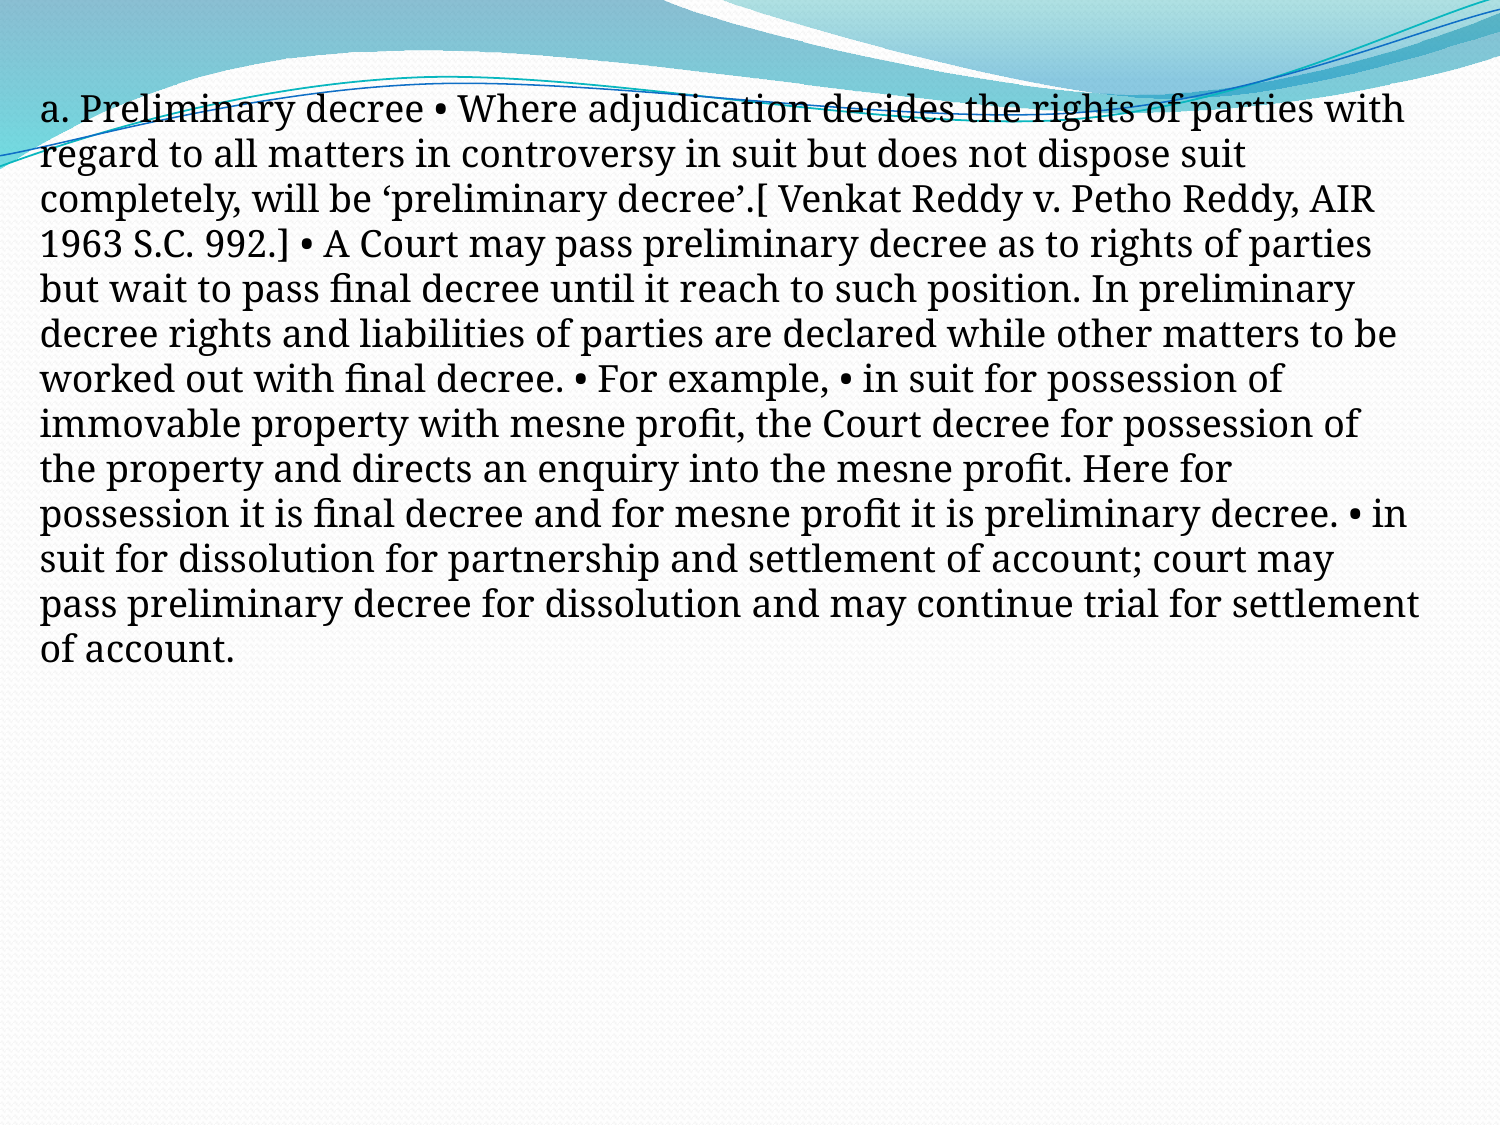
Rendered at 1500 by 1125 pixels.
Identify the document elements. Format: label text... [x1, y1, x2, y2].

text_box a. Preliminary decree • Where adjudication decides the rights of parties with regard to all matters in controversy in suit but does not dispose suit completely, will be ‘preliminary decree’.[ Venkat Reddy v. Petho Reddy, AIR 1963 S.C. 992.] • A Court may pass preliminary decree as to rights of parties but wait to pass final decree until it reach to such position. In preliminary decree rights and liabilities of parties are declared while other matters to be worked out with final decree. • For example, • in suit for possession of immovable property with mesne profit, the Court decree for possession of the property and directs an enquiry into the mesne profit. Here for possession it is final decree and for mesne profit it is preliminary decree. • in suit for dissolution for partnership and settlement of account; court may pass preliminary decree for dissolution and may continue trial for settlement of account. [24, 77, 1438, 678]
